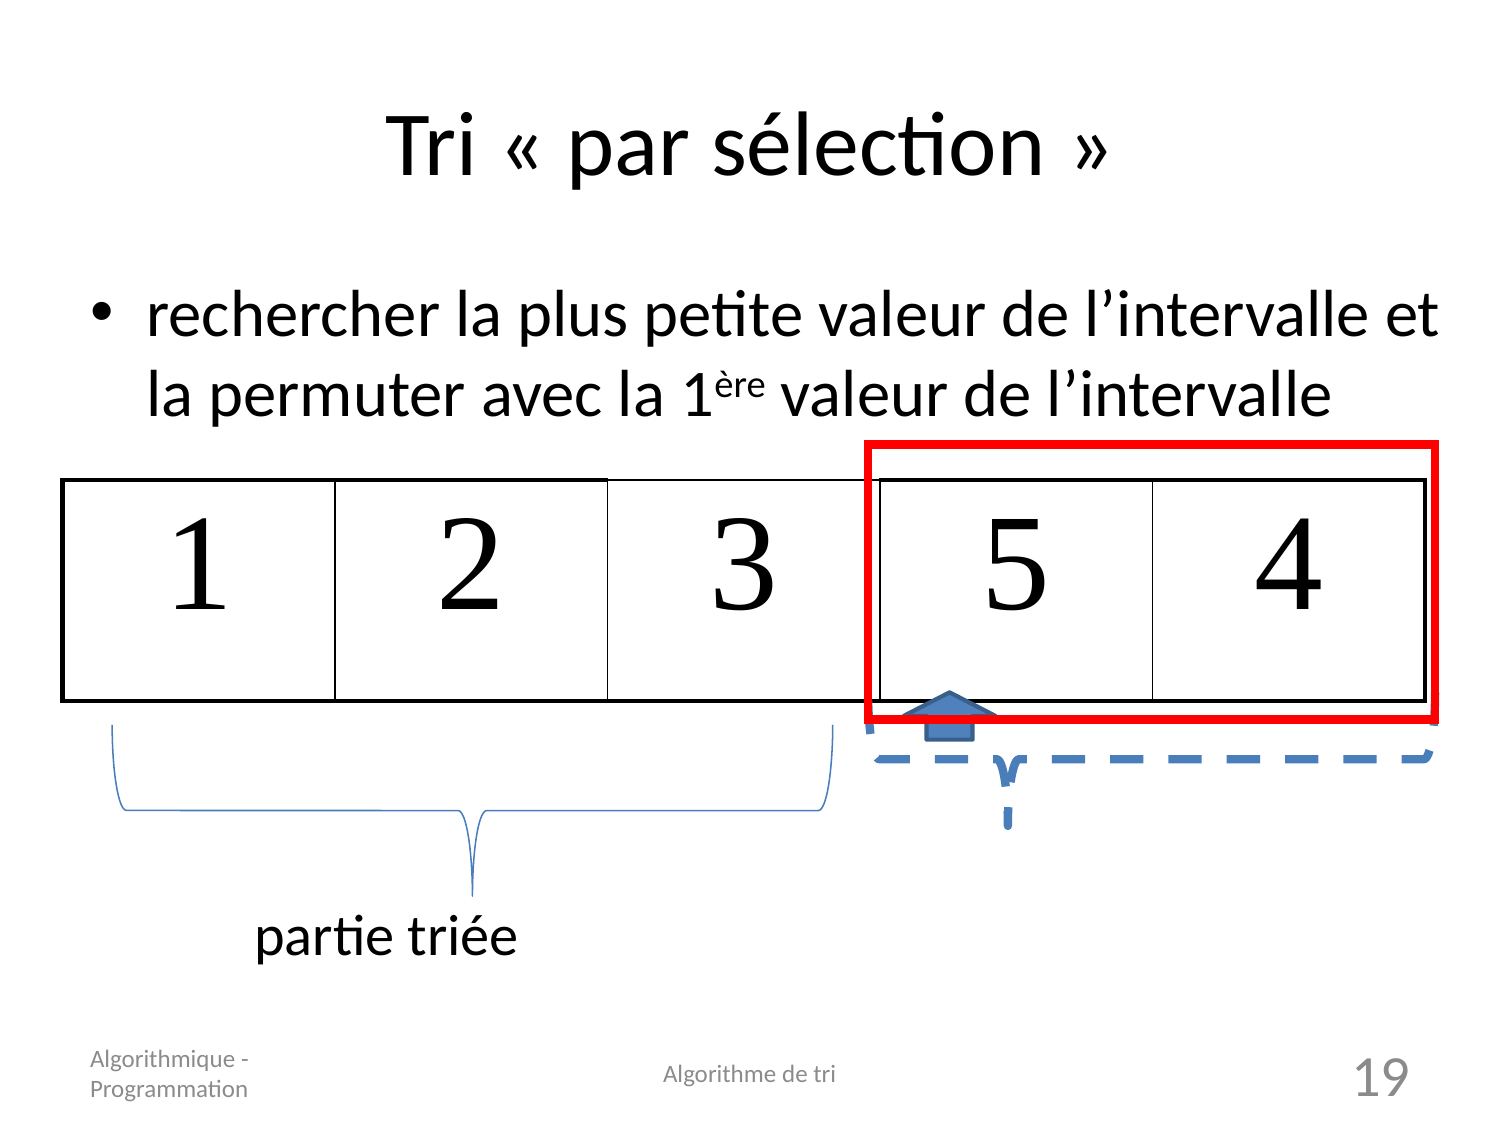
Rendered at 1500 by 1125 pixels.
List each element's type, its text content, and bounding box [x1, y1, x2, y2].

slide_number 19 [1074, 1042, 1425, 1103]
text_box [868, 444, 1436, 720]
text_box [111, 724, 834, 890]
footer Algorithme de tri [512, 1042, 988, 1103]
list rechercher la plus petite valeur de l’intervalle et la permuter avec la 1ère valeur de l’intervalle [75, 262, 1500, 1005]
text_box [924, 720, 975, 742]
title Tri « par sélection » [75, 45, 1425, 233]
table_header 2 [336, 482, 607, 699]
text_box [868, 720, 1435, 827]
table_header 1 [65, 482, 334, 699]
slide_number Algorithmique - Programmation [75, 1042, 425, 1103]
text_box partie triée [239, 890, 706, 975]
table_header 3 [608, 481, 868, 699]
